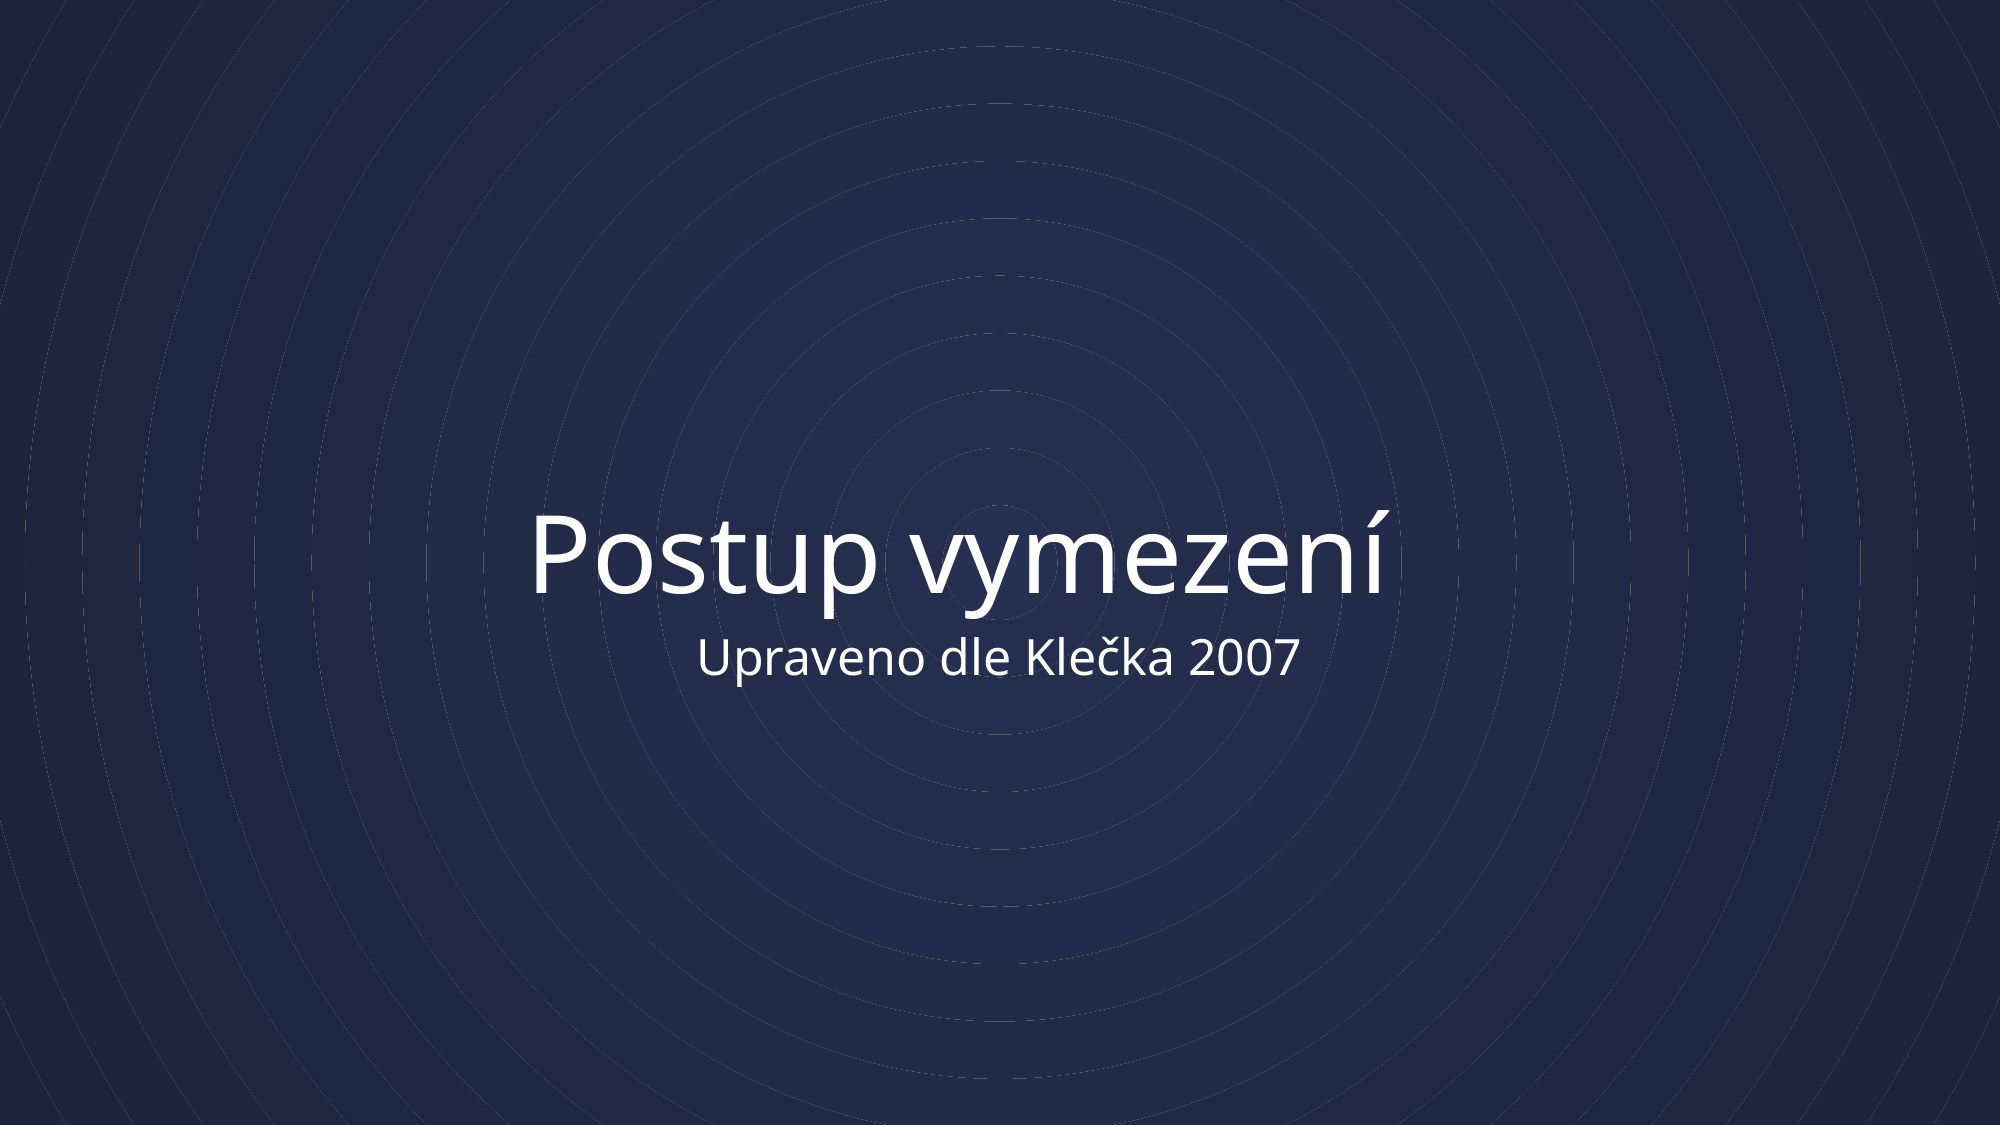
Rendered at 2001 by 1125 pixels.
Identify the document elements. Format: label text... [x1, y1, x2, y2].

title Postup vymezení [249, 187, 1750, 624]
list Upraveno dle Klečka 2007 [249, 624, 1750, 813]
